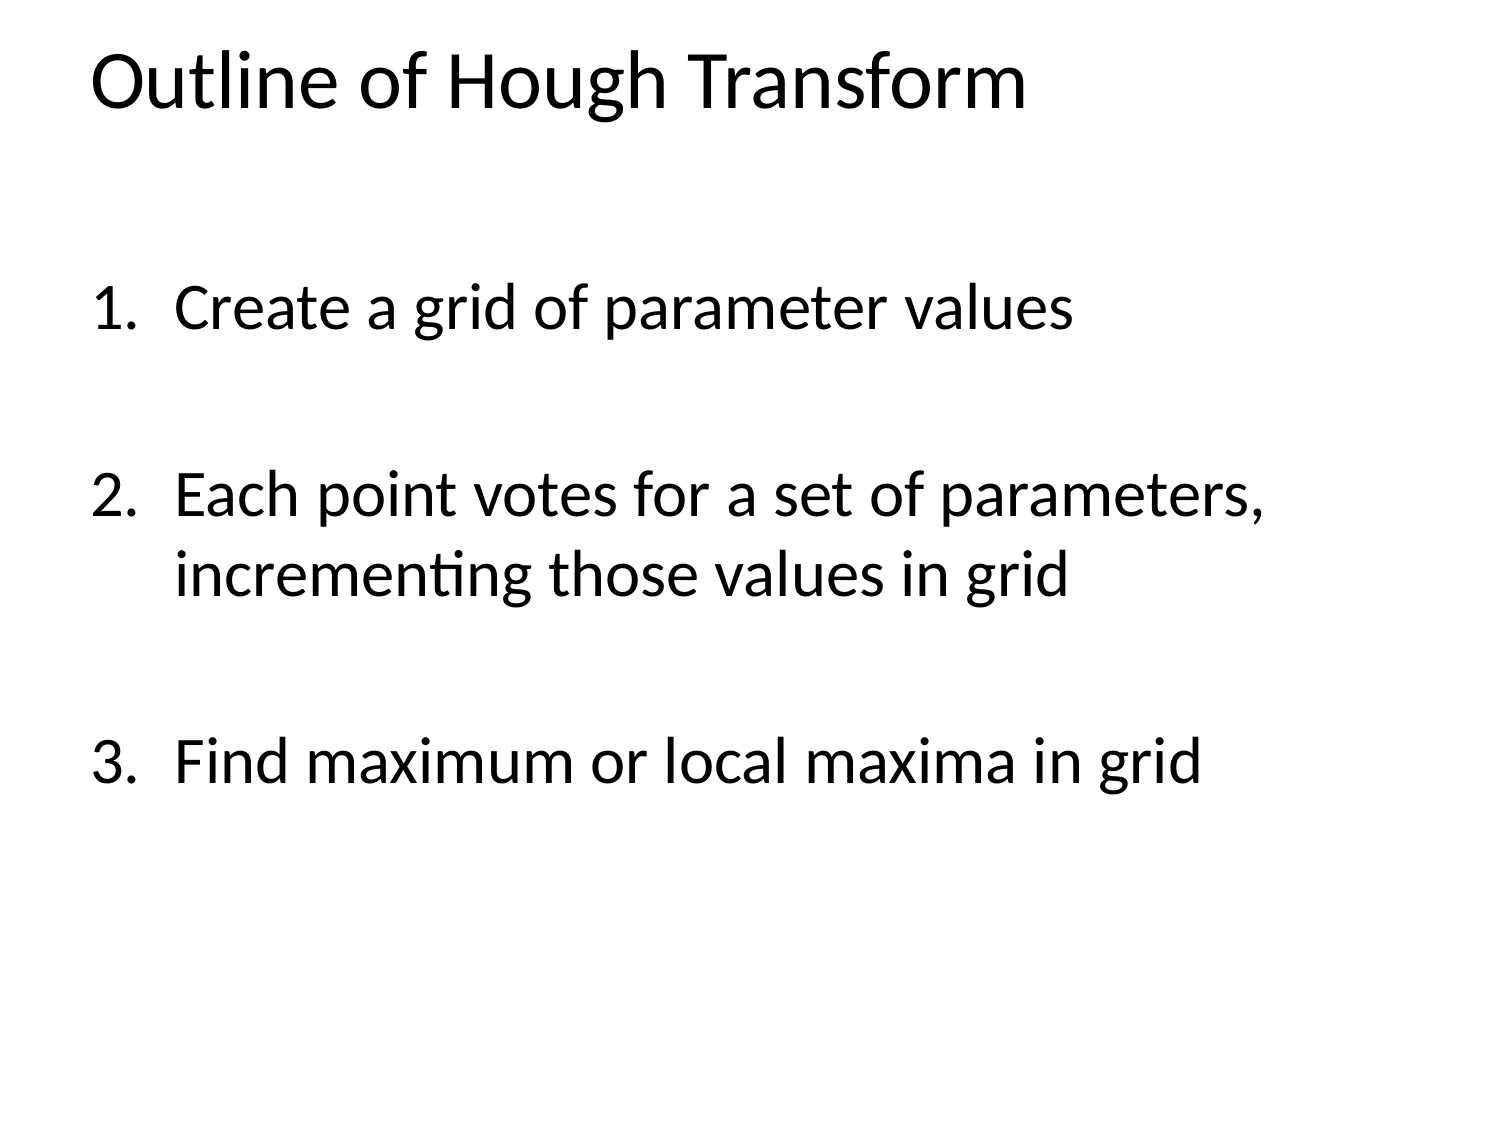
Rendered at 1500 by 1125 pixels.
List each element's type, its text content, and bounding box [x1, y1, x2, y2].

list Create a grid of parameter values Each point votes for a set of parameters, incrementing those values in grid Find maximum or local maxima in grid [74, 162, 1426, 1006]
title Outline of Hough Transform [74, 0, 1426, 151]
